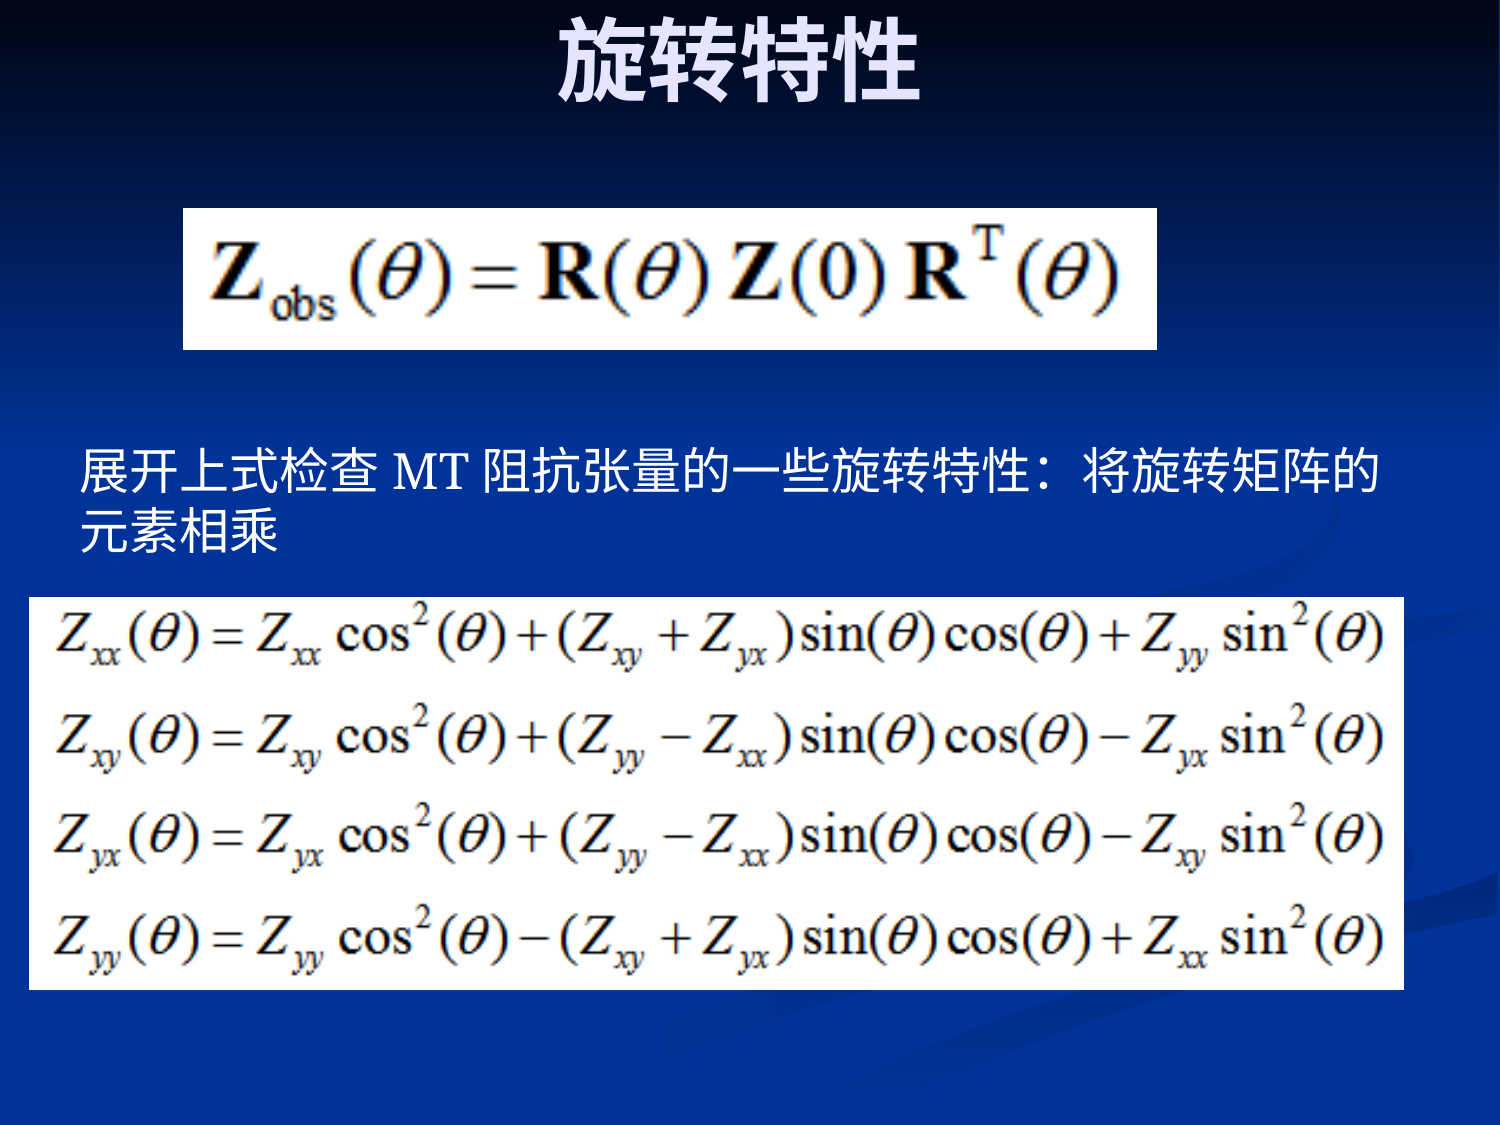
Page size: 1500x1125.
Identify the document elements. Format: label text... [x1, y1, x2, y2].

list 展开上式检查MT阻抗张量的一些旋转特性：将旋转矩阵的元素相乘 [64, 432, 1416, 535]
picture [29, 597, 1404, 991]
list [182, 207, 1157, 350]
title 旋转特性 [64, 6, 1415, 121]
